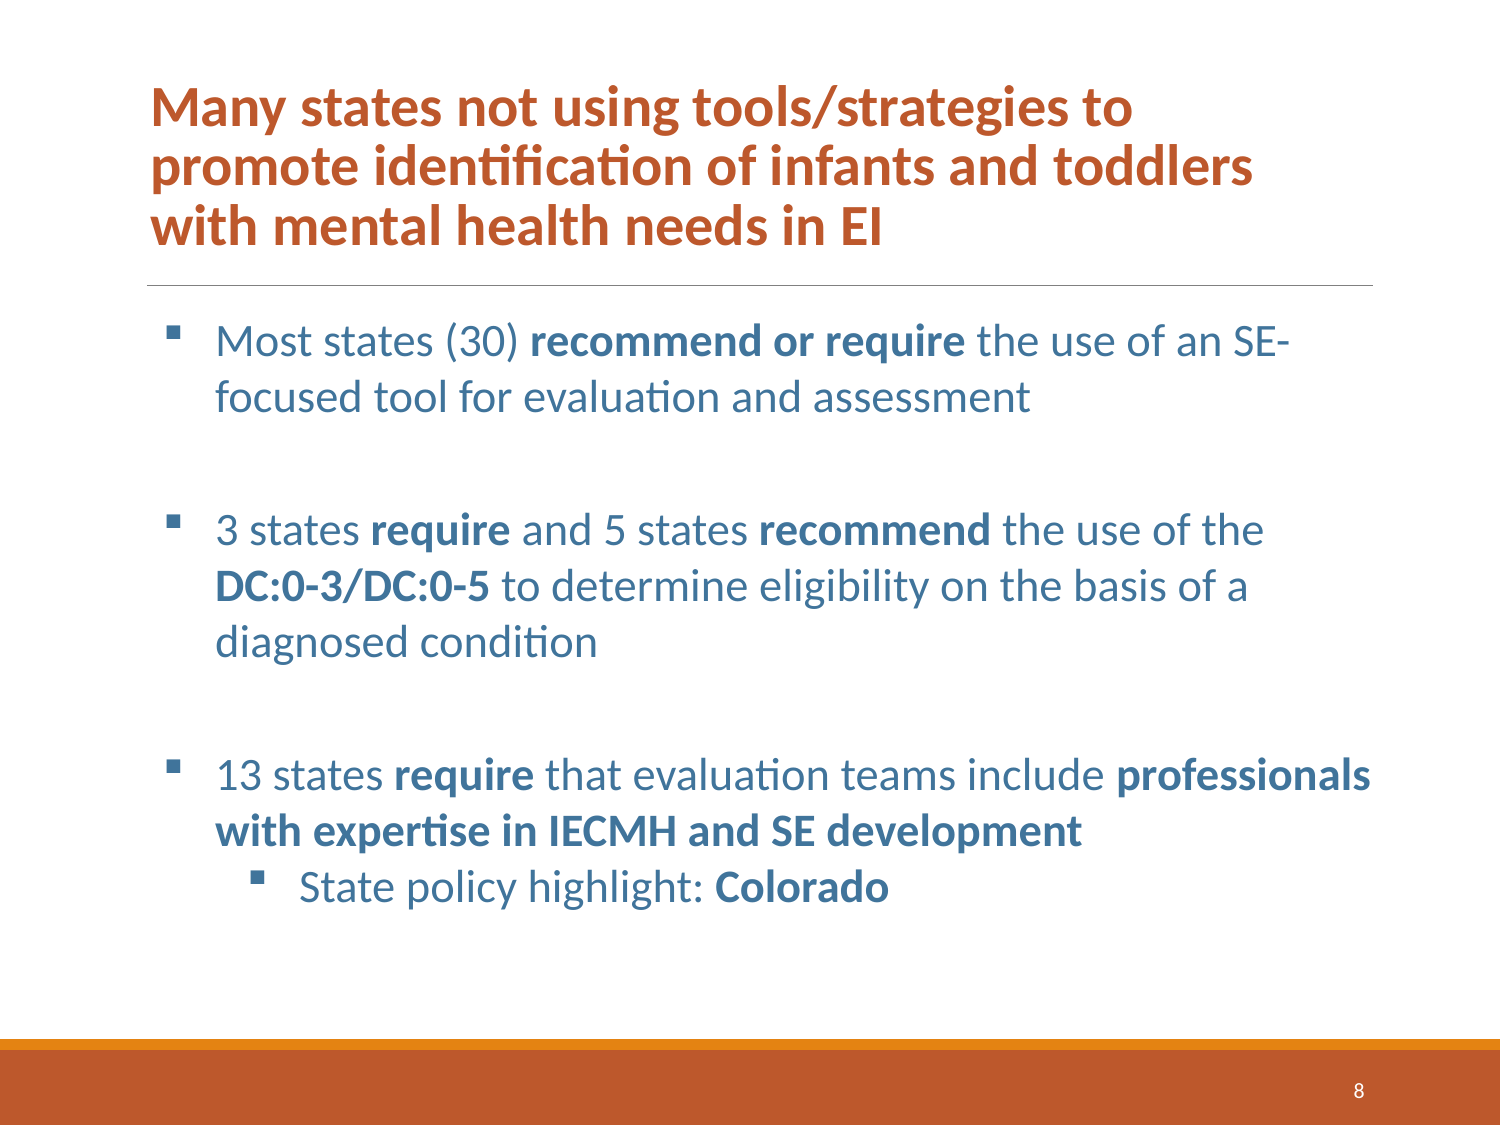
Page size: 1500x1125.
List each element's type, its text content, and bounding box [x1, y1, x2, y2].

list Most states (30) recommend or require the use of an SE-focused tool for evaluation and assessment 3 states require and 5 states recommend the use of the DC:0-3/DC:0-5 to determine eligibility on the basis of a diagnosed condition 13 states require that evaluation teams include professionals with expertise in IECMH and SE development State policy highlight: Colorado [135, 302, 1373, 963]
title Many states not using tools/strategies to promote identification of infants and toddlers with mental health needs in EI [135, 0, 1373, 265]
slide_number 8 [1218, 1059, 1380, 1120]
